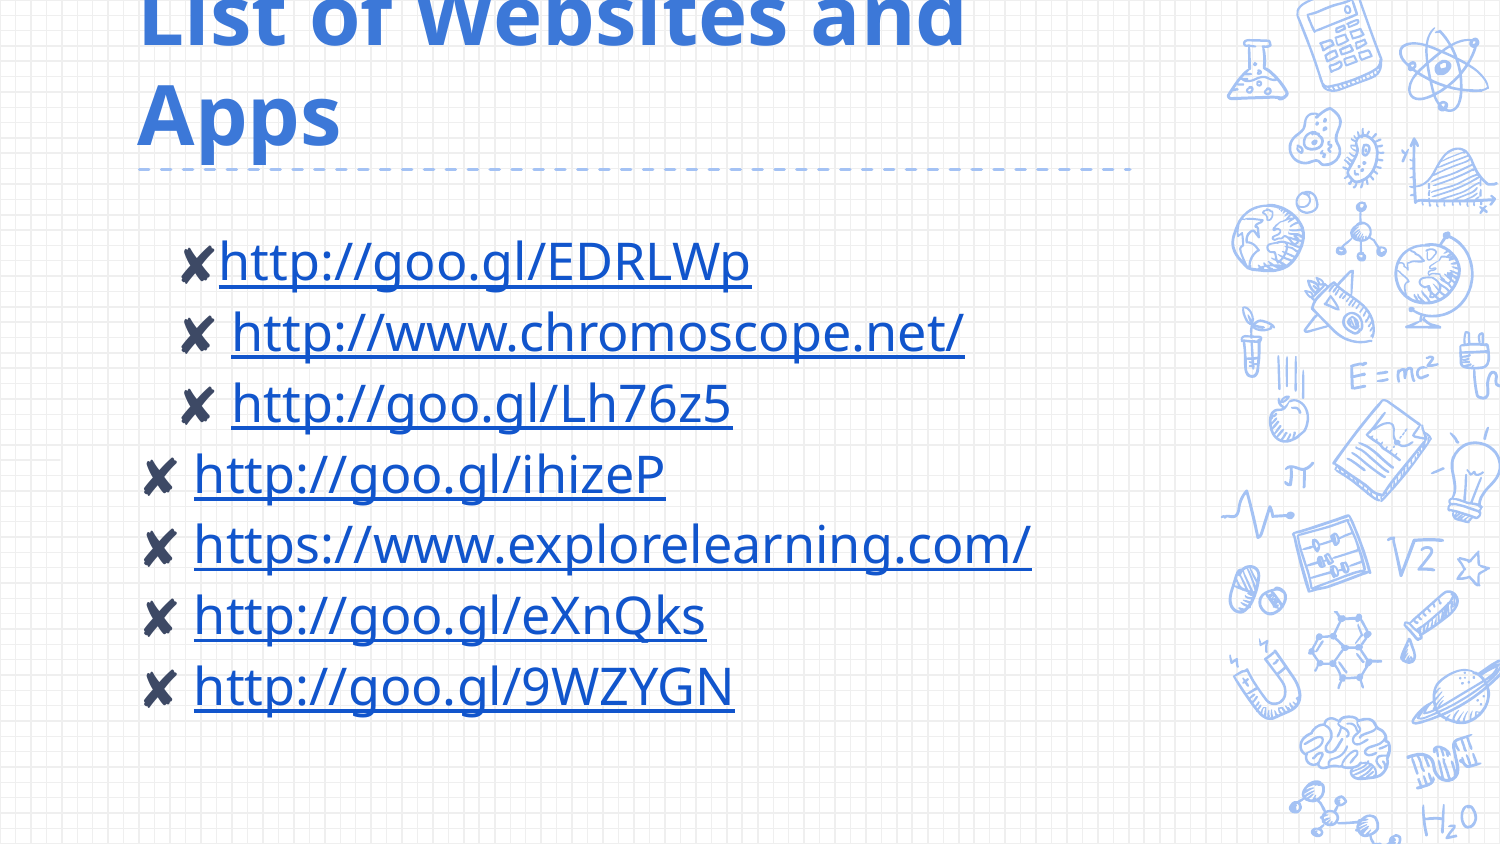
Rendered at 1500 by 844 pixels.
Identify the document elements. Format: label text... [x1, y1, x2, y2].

title List of Websites and Apps [122, 36, 1130, 178]
list http://goo.gl/EDRLWp http://www.chromoscope.net/ http://goo.gl/Lh76z5 http://goo.gl/ihizeP https://www.explorelearning.com/ http://goo.gl/eXnQks http://goo.gl/9WZYGN [122, 213, 1130, 806]
